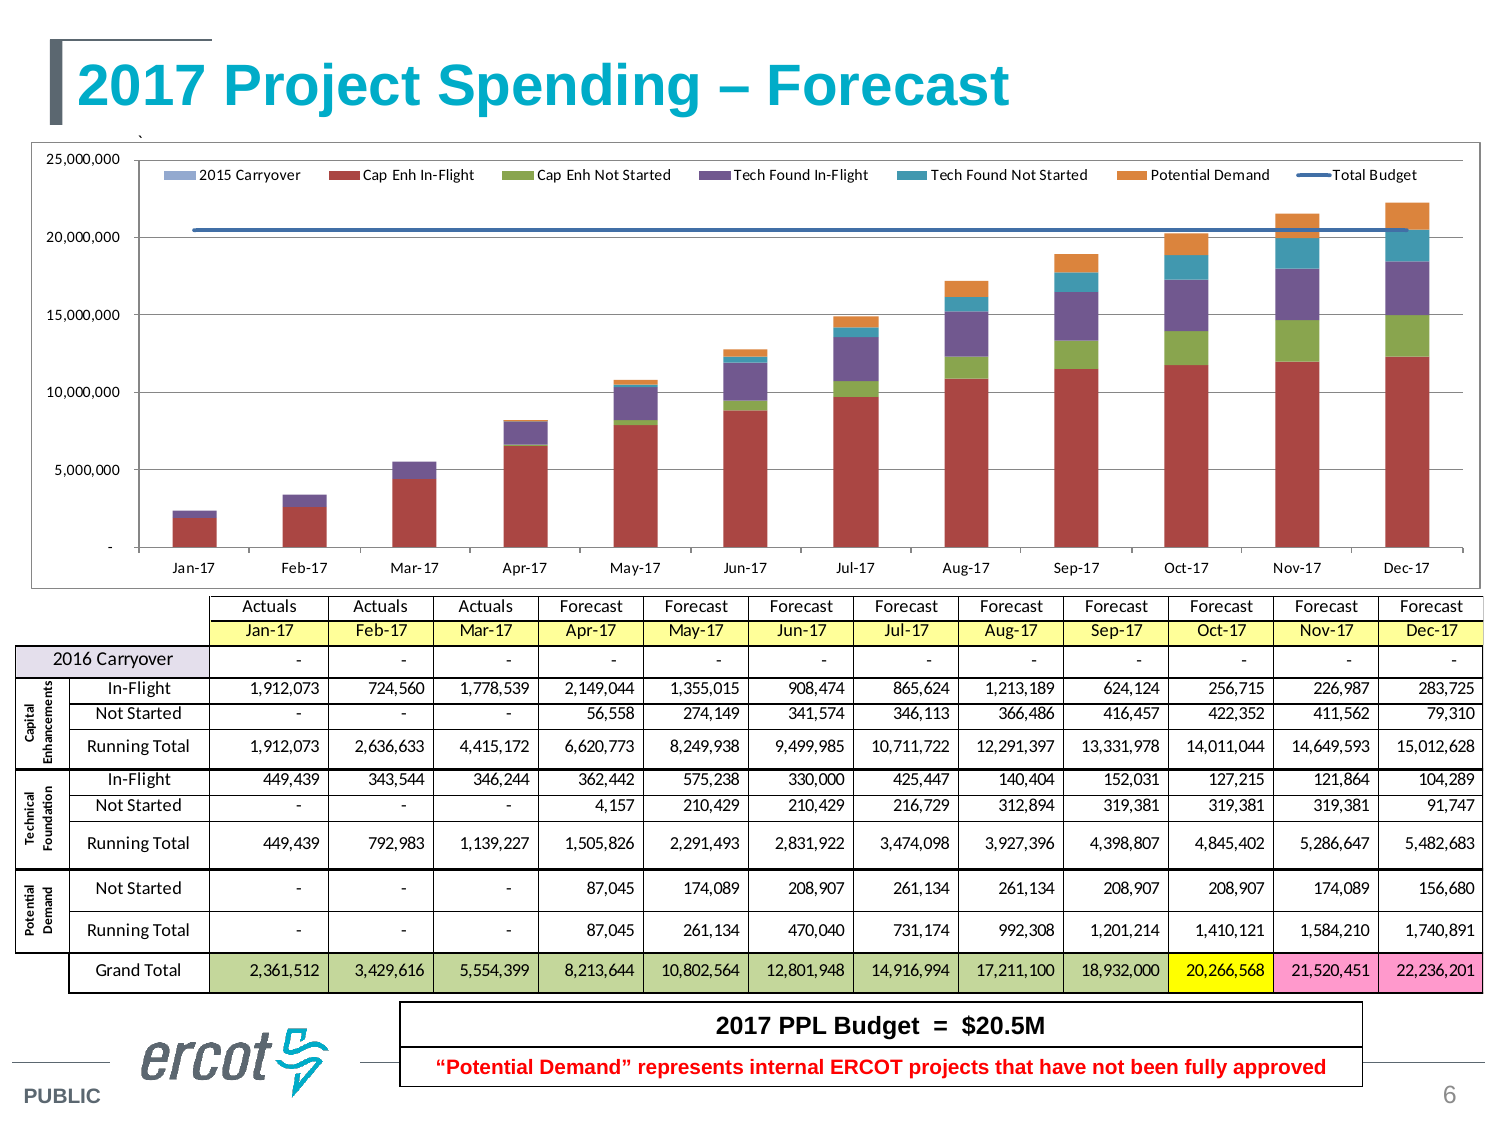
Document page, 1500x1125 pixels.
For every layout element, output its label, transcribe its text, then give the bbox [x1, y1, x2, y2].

picture [137, 1024, 332, 1100]
title 2017 Project Spending – Forecast [62, 39, 1213, 125]
slide_number 6 [1412, 1076, 1488, 1112]
text_box “Potential Demand” represents internal ERCOT projects that have not been fully approved [399, 1046, 1363, 1087]
picture [14, 131, 1485, 995]
text_box 2017 PPL Budget = $20.5M [399, 1003, 1363, 1046]
